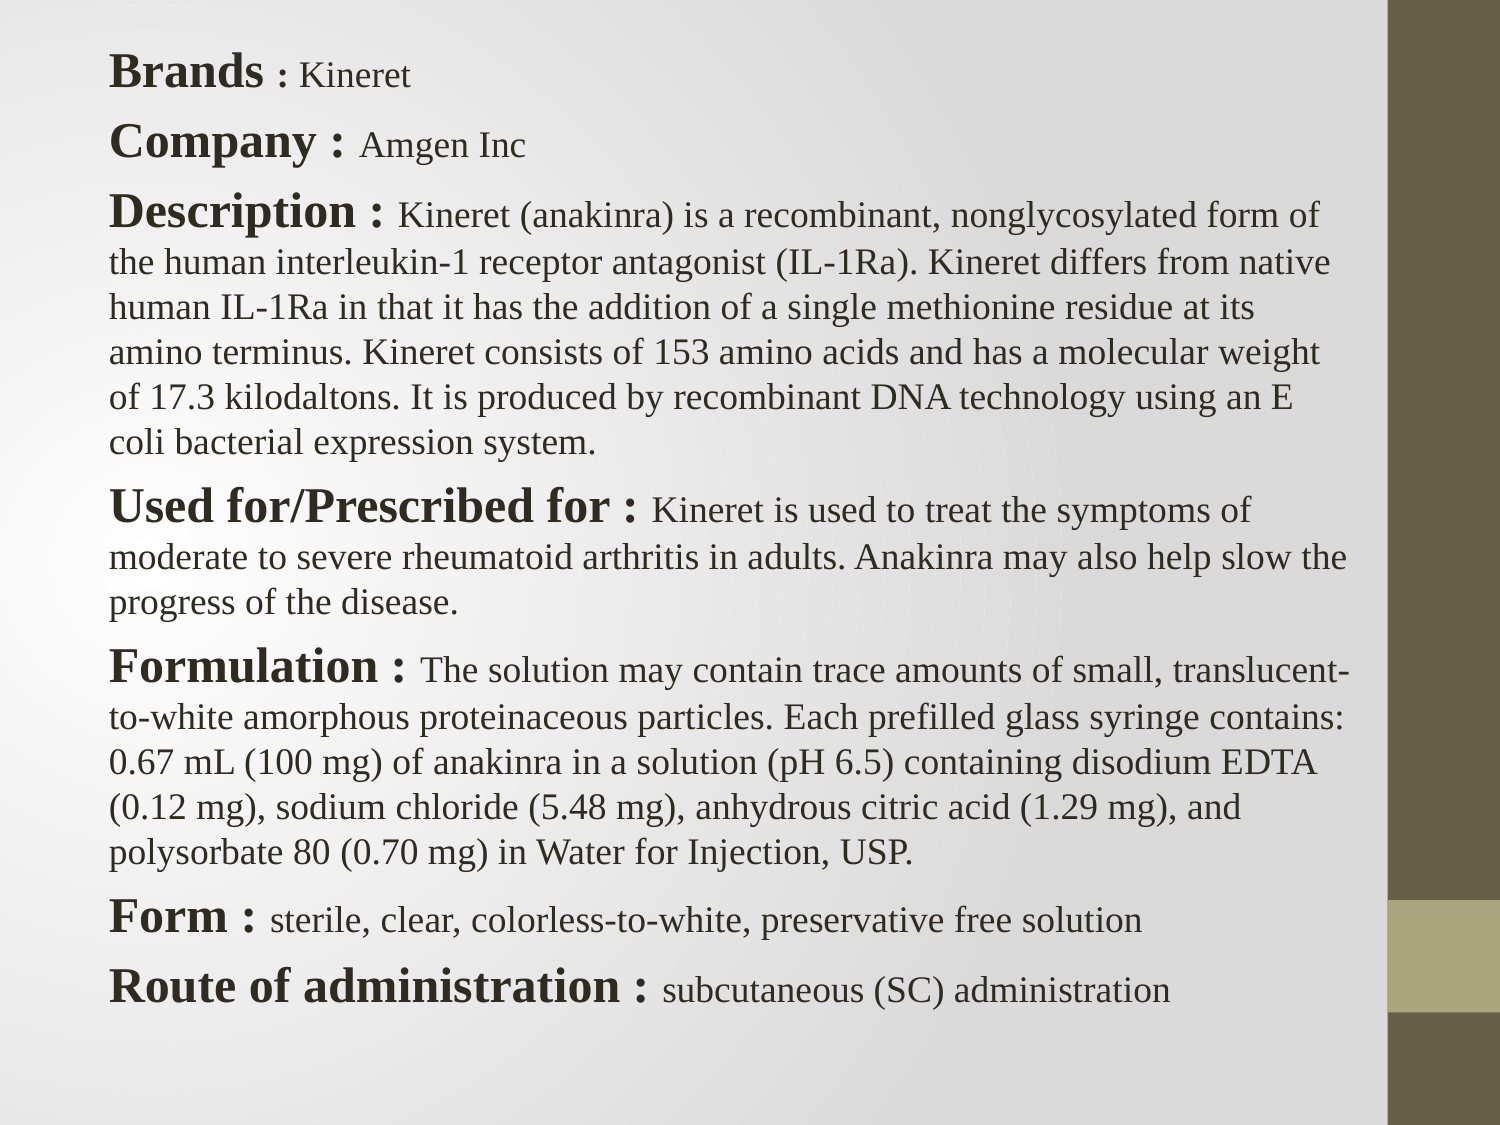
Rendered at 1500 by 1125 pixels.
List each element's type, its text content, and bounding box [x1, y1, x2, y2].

list Brands : Kineret Company : Amgen Inc Description : Kineret (anakinra) is a recombinant, nonglycosylated form of the human interleukin-1 receptor antagonist (IL-1Ra). Kineret differs from native human IL-1Ra in that it has the addition of a single methionine residue at its amino terminus. Kineret consists of 153 amino acids and has a molecular weight of 17.3 kilodaltons. It is produced by recombinant DNA technology using an E coli bacterial expression system. Used for/Prescribed for : Kineret is used to treat the symptoms of moderate to severe rheumatoid arthritis in adults. Anakinra may also help slow the progress of the disease. Formulation : The solution may contain trace amounts of small, translucent-to-white amorphous proteinaceous particles. Each prefilled glass syringe contains: 0.67 mL (100 mg) of anakinra in a solution (pH 6.5) containing disodium EDTA (0.12 mg), sodium chloride (5.48 mg), anhydrous citric acid (1.29 mg), and polysorbate 80 (0.70 mg) in Water for Injection, USP. Form : sterile, clear, colorless-to-white, preservative free solution Route of administration : subcutaneous (SC) administration [93, 105, 1369, 1020]
